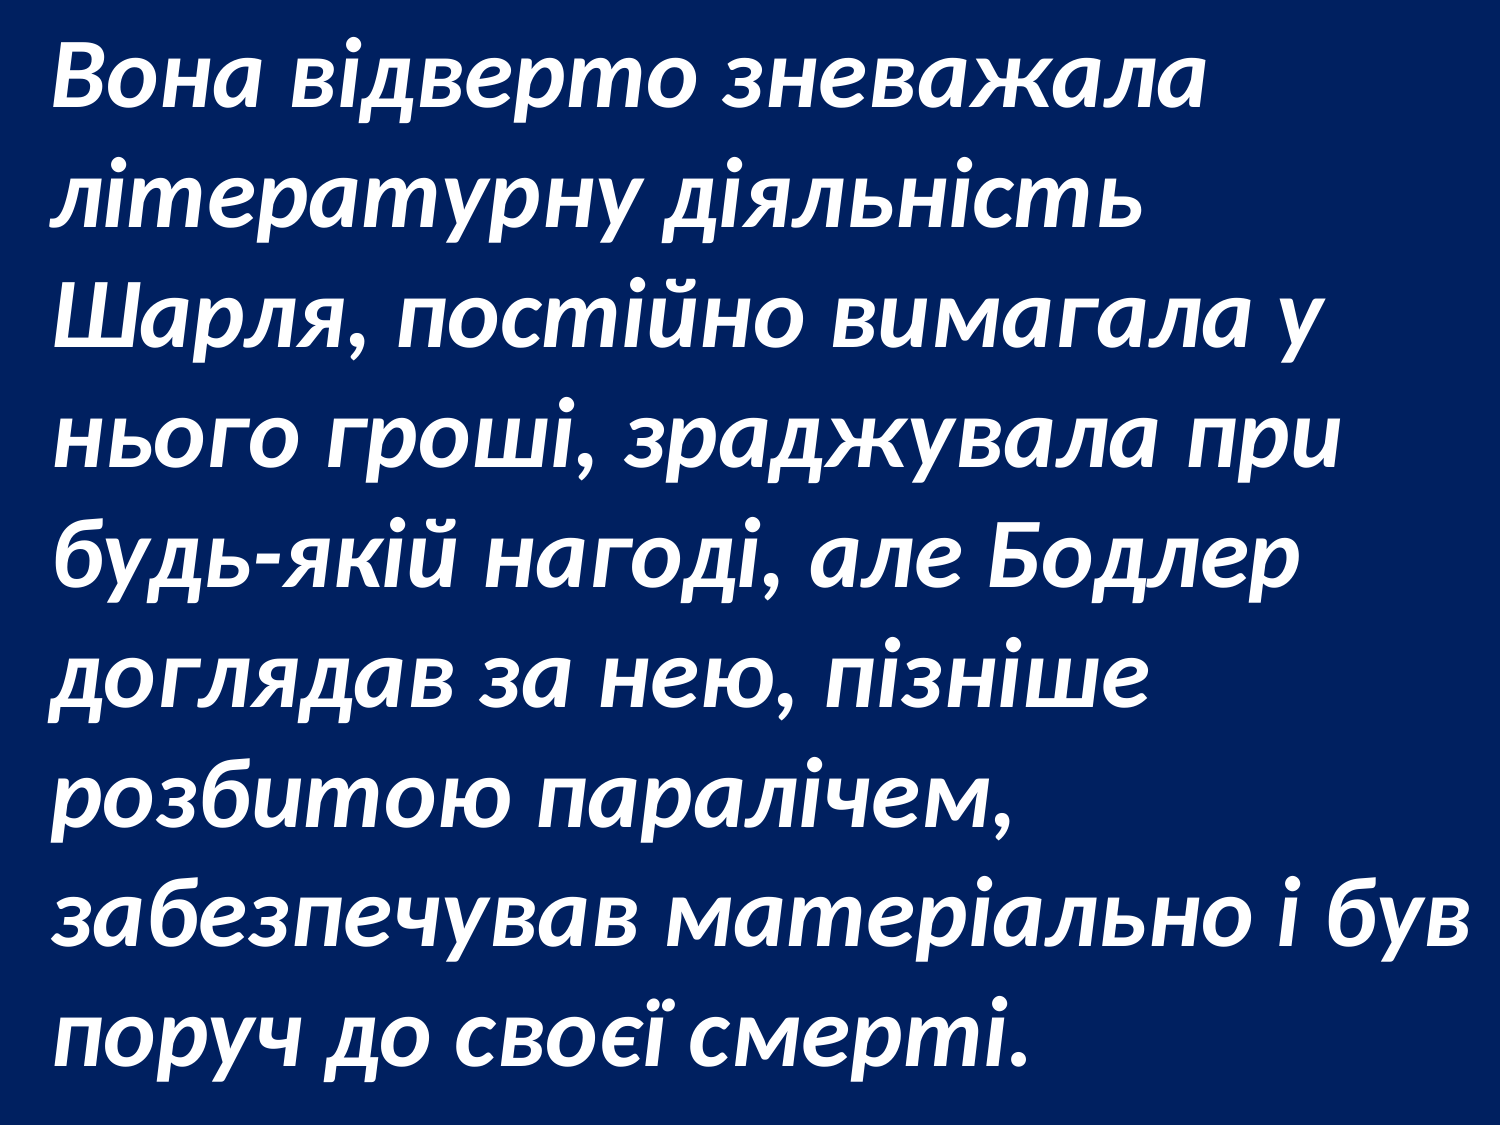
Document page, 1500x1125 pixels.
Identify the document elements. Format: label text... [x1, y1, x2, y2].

text_box Вона відверто зневажала літературну діяльність Шарля, постійно вимагала у нього гроші, зраджувала при будь-якій нагоді, але Бодлер доглядав за нею, пізніше розбитою паралічем, забезпечував матеріально і був поруч до своєї смерті. [35, 0, 1500, 1095]
